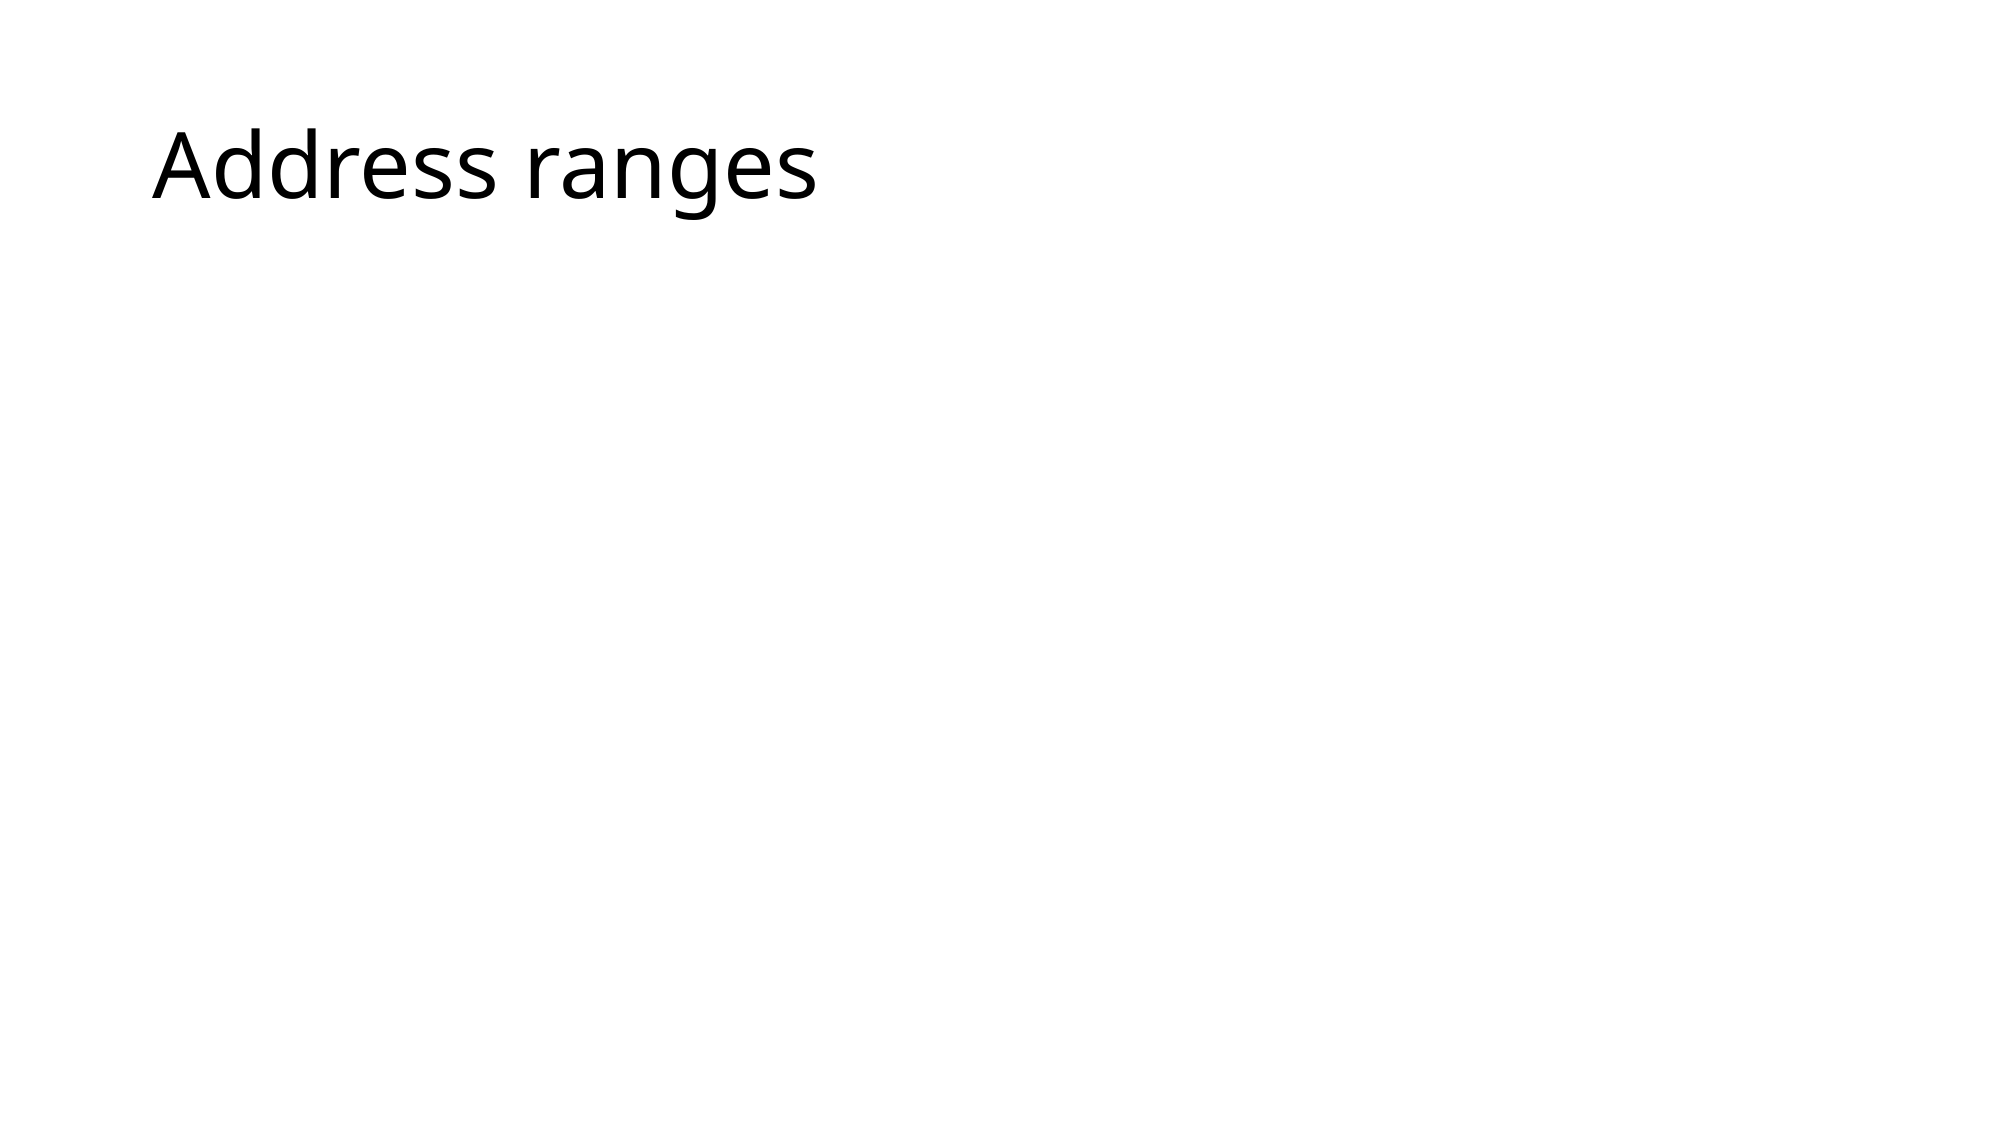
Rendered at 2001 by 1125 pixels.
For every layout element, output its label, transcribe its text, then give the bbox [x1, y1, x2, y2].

title Address ranges [137, 59, 1863, 278]
